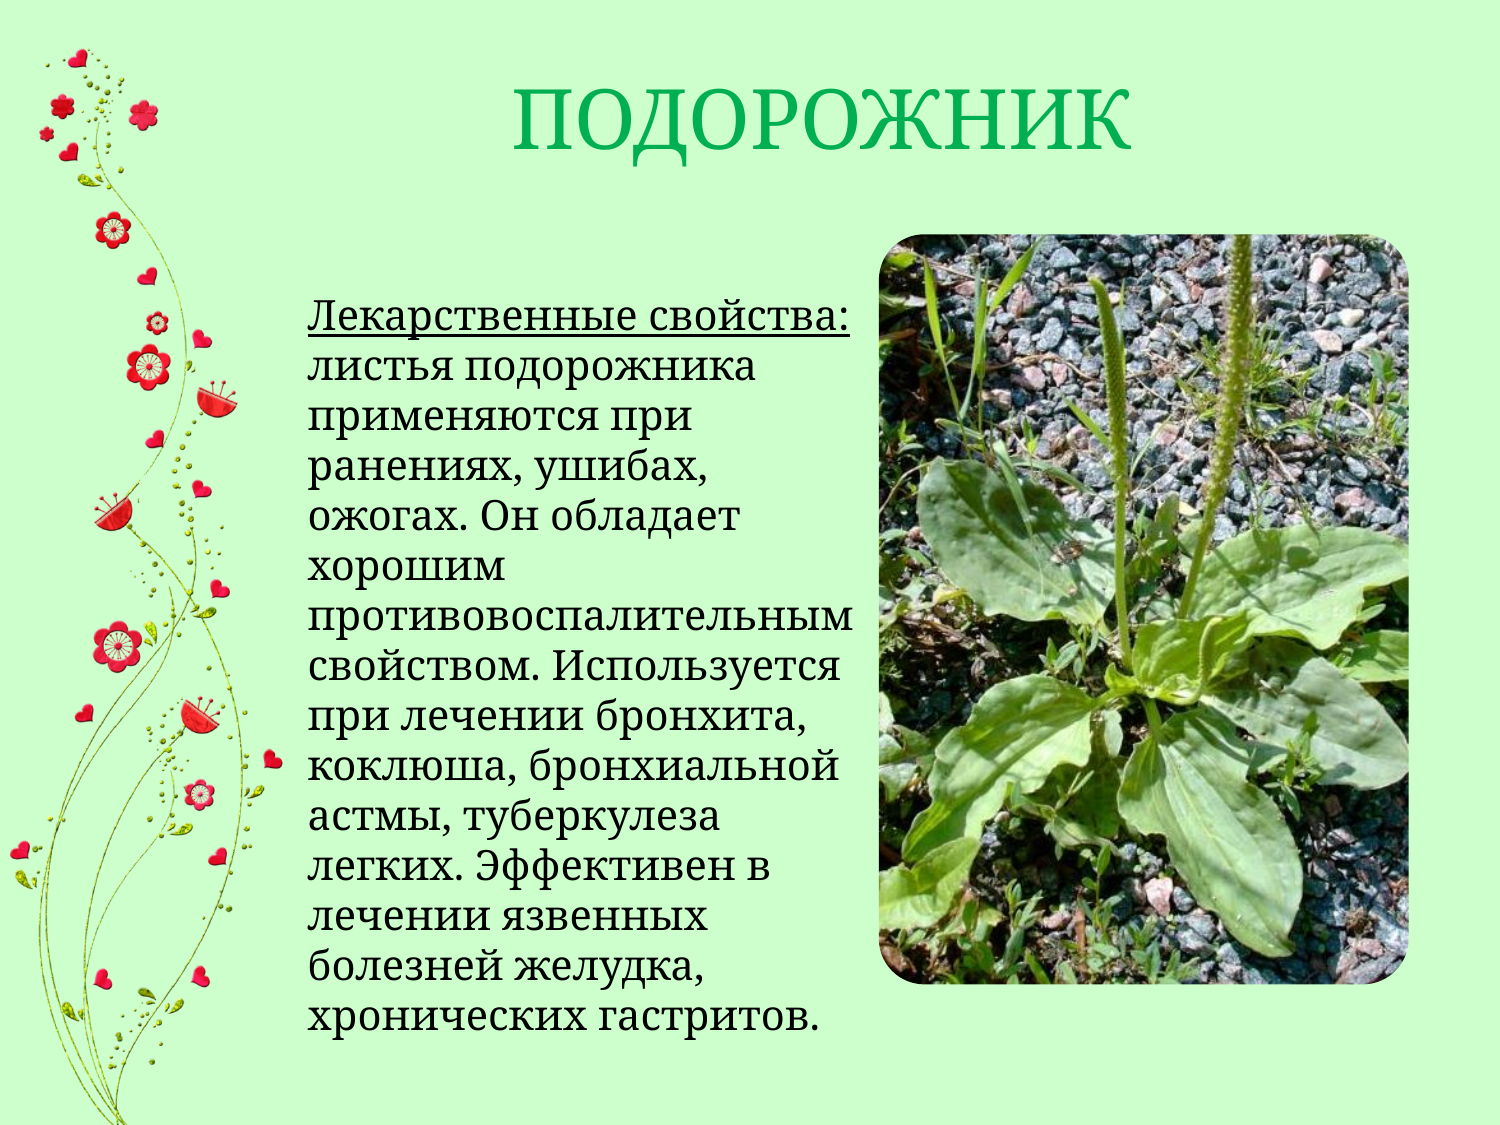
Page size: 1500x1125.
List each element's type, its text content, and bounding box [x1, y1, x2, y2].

picture [0, 0, 288, 1125]
picture [878, 234, 1409, 985]
text_box Лекарственные свойства: листья подорожника применяются при ранениях, ушибах, ожогах. Он обладает хорошим противовоспалительным свойством. Используется при лечении бронхита, коклюша, бронхиальной астмы, туберкулеза легких. Эффективен в лечении язвенных болезней желудка, хронических гастритов. [292, 281, 879, 1047]
text_box ПОДОРОЖНИК [496, 58, 1149, 174]
